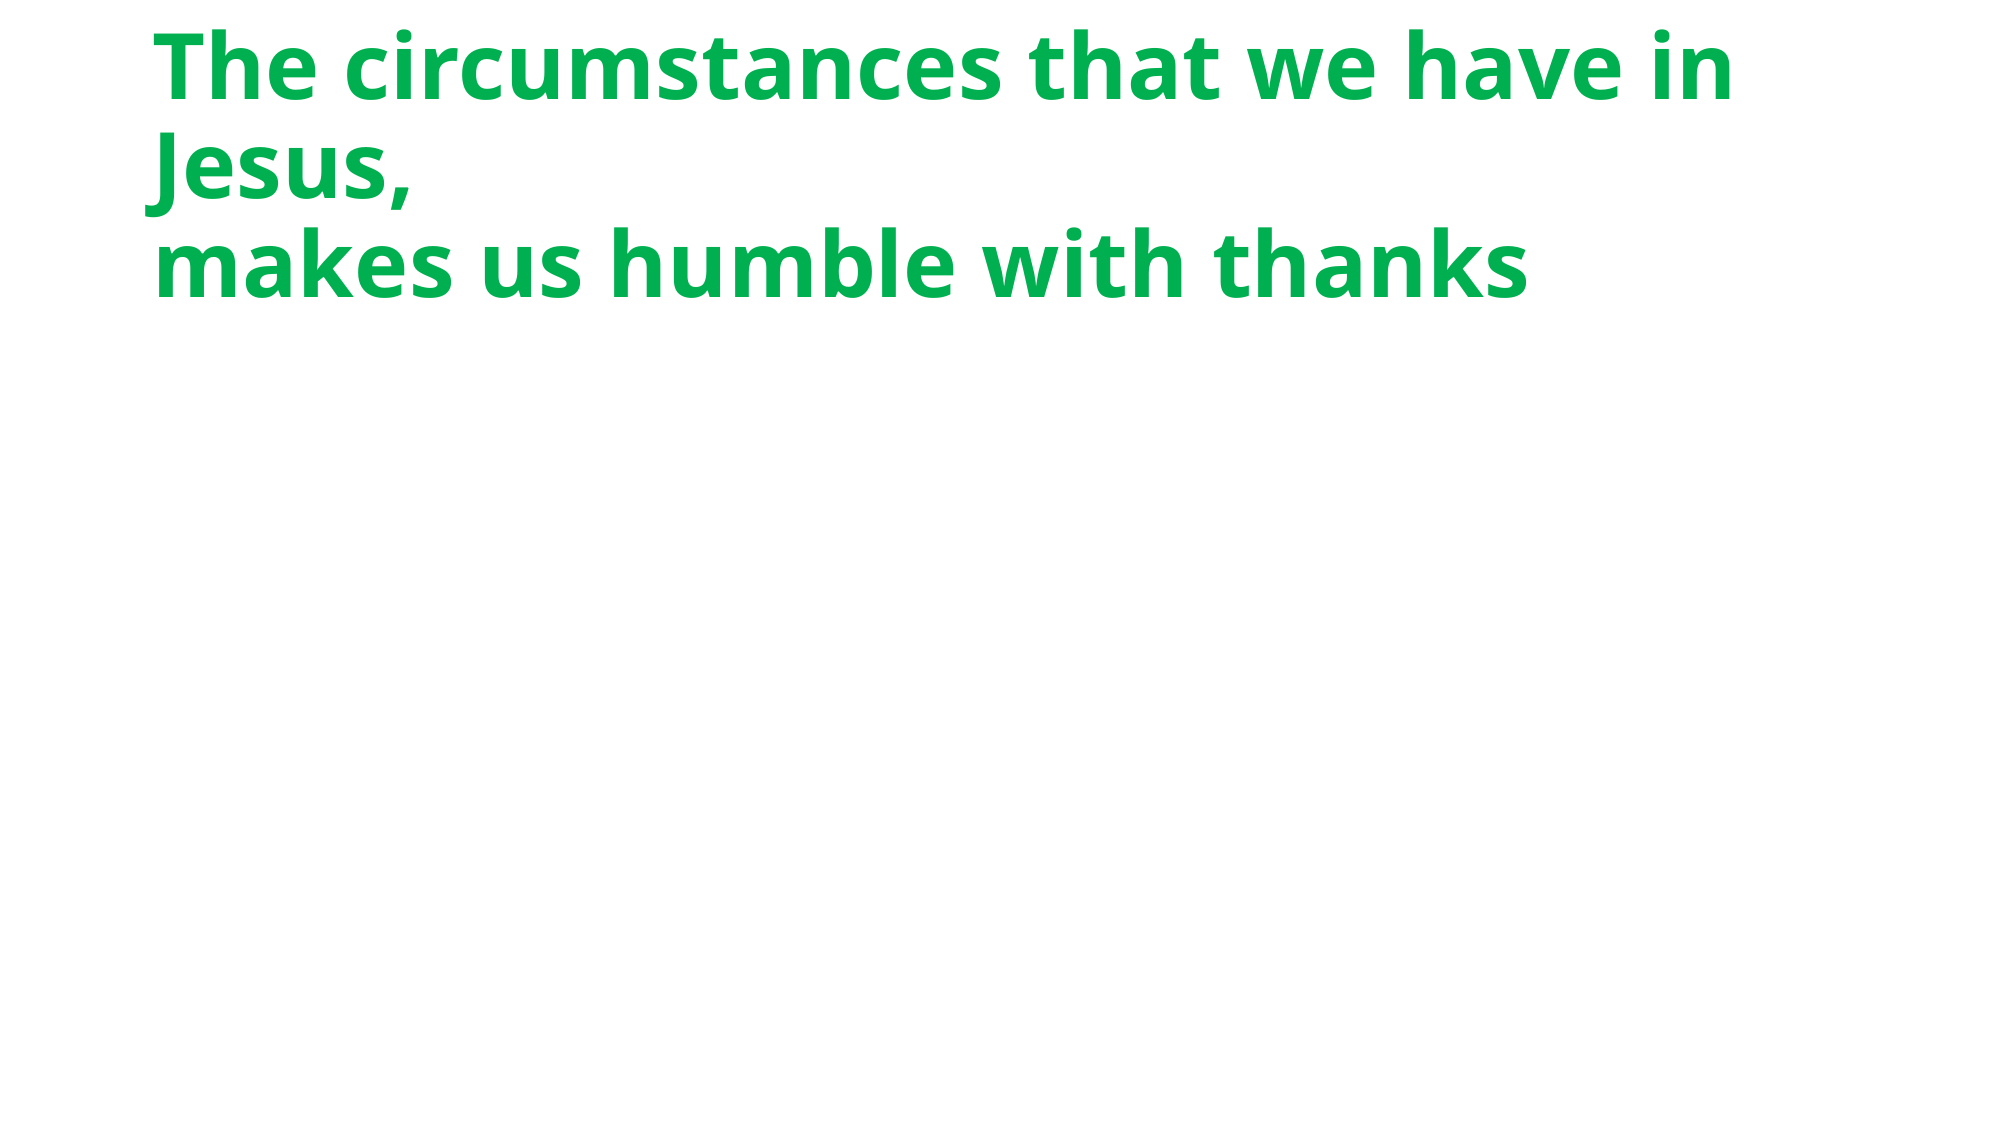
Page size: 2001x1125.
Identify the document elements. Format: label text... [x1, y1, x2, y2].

title The circumstances that we have in Jesus, makes us humble with thanks [137, 59, 1863, 278]
